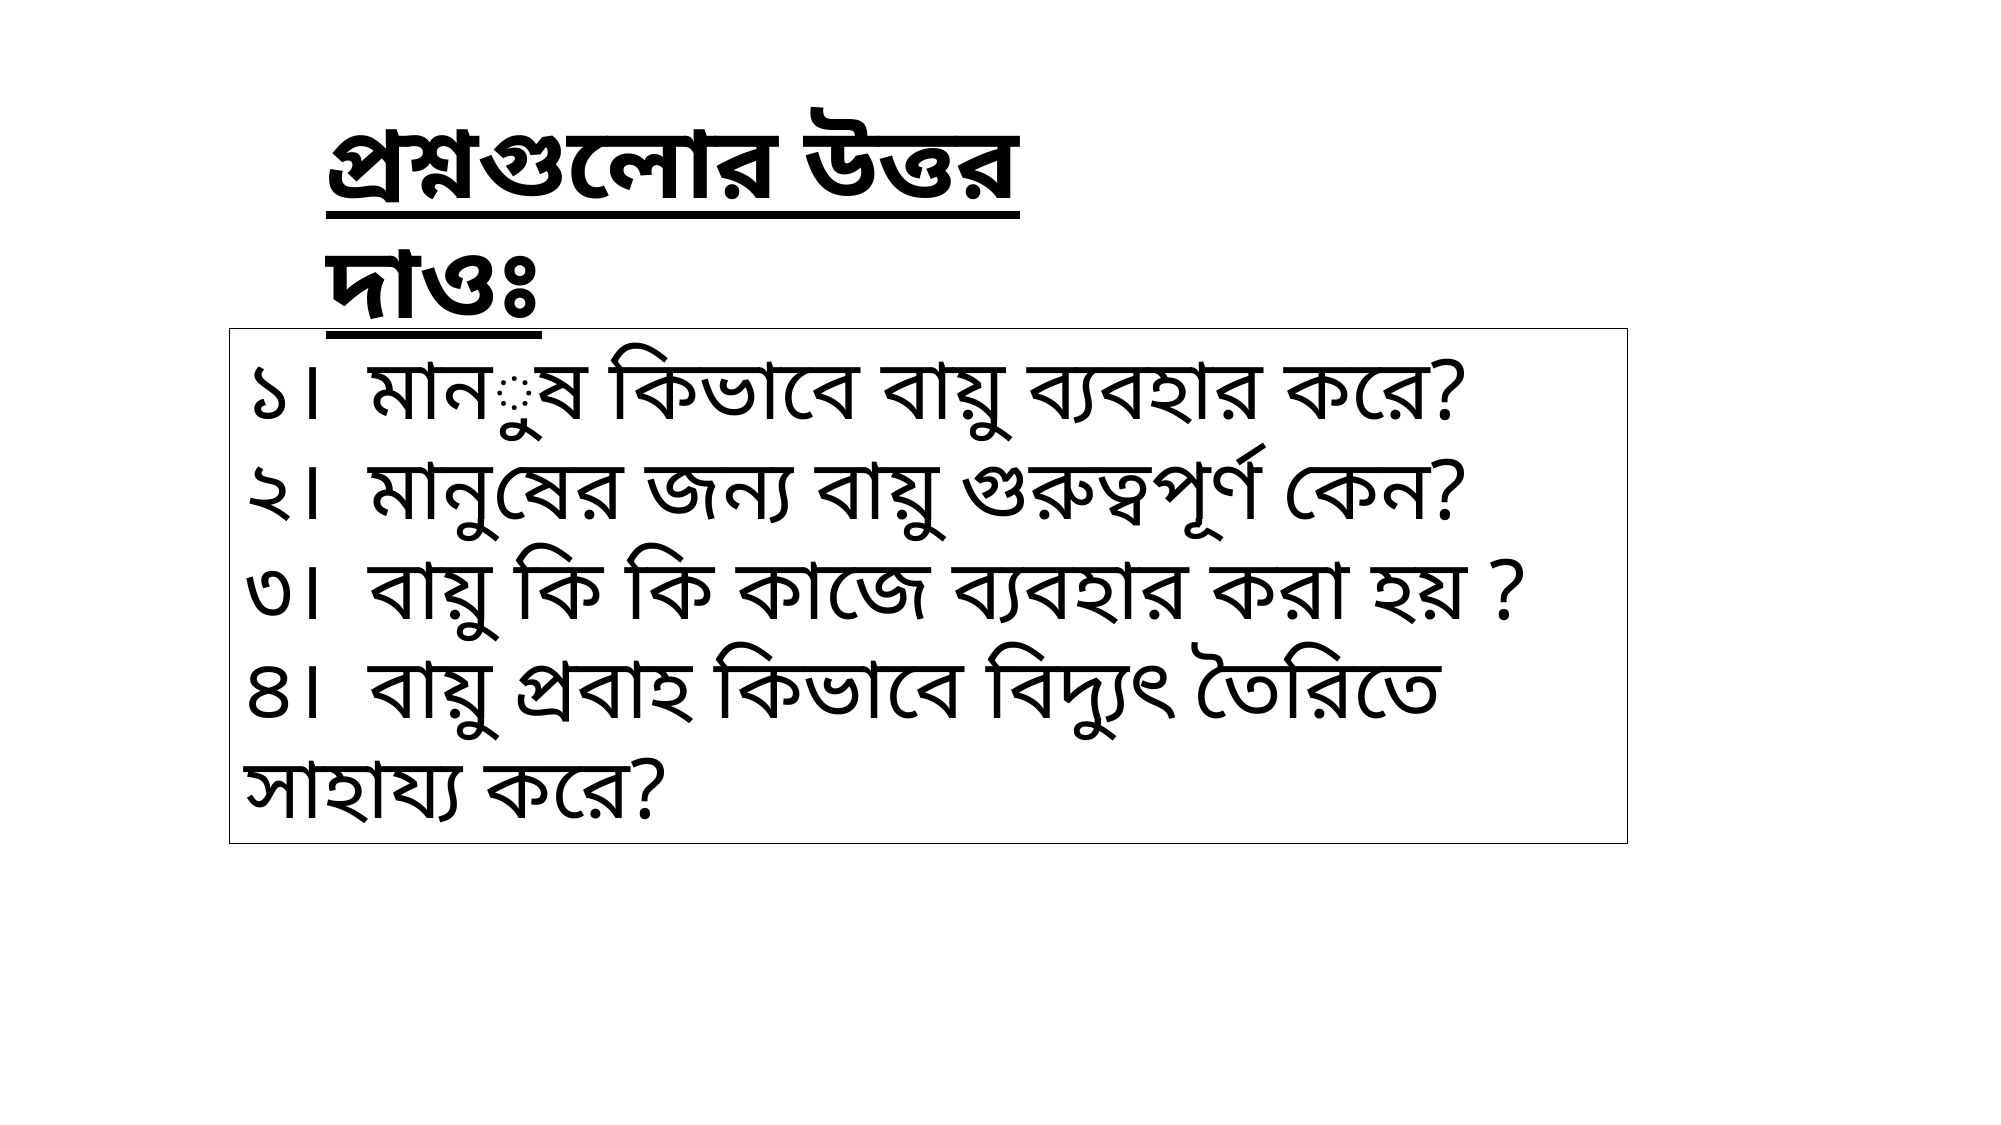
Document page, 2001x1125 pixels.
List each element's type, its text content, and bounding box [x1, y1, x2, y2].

text_box ১। মানুষ কিভাবে বায়ু ব্যবহার করে? ২। মানুষের জন্য বায়ু গুরুত্বপূর্ণ কেন? ৩। বায়ু কি কি কাজে ব্যবহার করা হয় ? ৪। বায়ু প্রবাহ কিভাবে বিদ্যুৎ তৈরিতে সাহায্য করে? [229, 328, 1628, 844]
text_box প্রশ্নগুলোর উত্তর দাওঃ [311, 90, 1057, 328]
